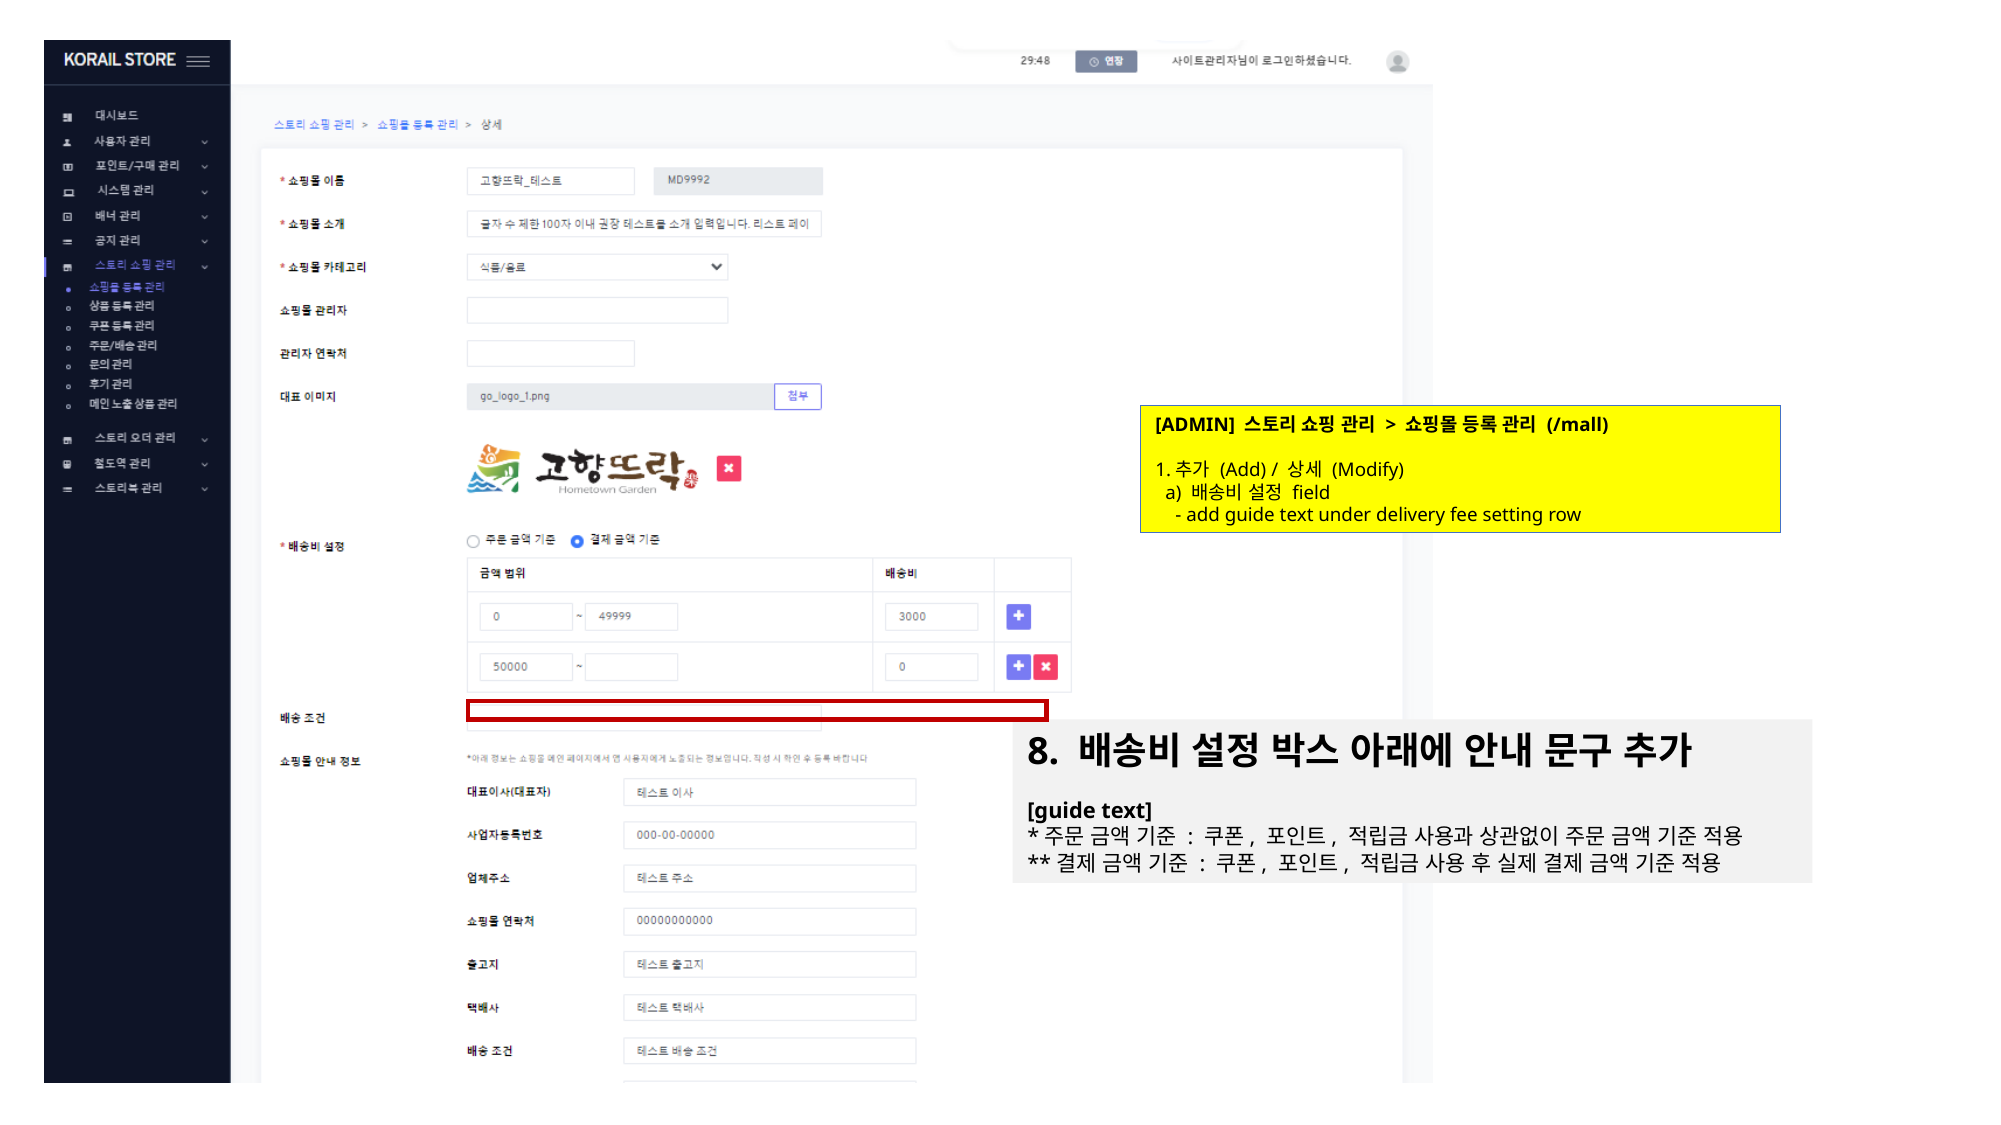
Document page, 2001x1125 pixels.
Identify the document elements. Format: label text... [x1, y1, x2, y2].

picture [44, 40, 1433, 1083]
text_box [ADMIN] 스토리 쇼핑 관리 > 쇼핑몰 등록 관리 (/mall) 1.추가 (Add) / 상세 (Modify) a) 배송비 설정 field - add guide text under delivery fee setting row [1433, 405, 1781, 533]
text_box 8. 배송비 설정 박스 아래에 안내 문구 추가 [guide text] *주문 금액 기준 : 쿠폰, 포인트, 적립금 사용과 상관없이 주문 금액 기준 적용 **결제 금액 기준 : 쿠폰, 포인트, 적립금 사용 후 실제 결제 금액 기준 적용 [1433, 719, 1813, 883]
